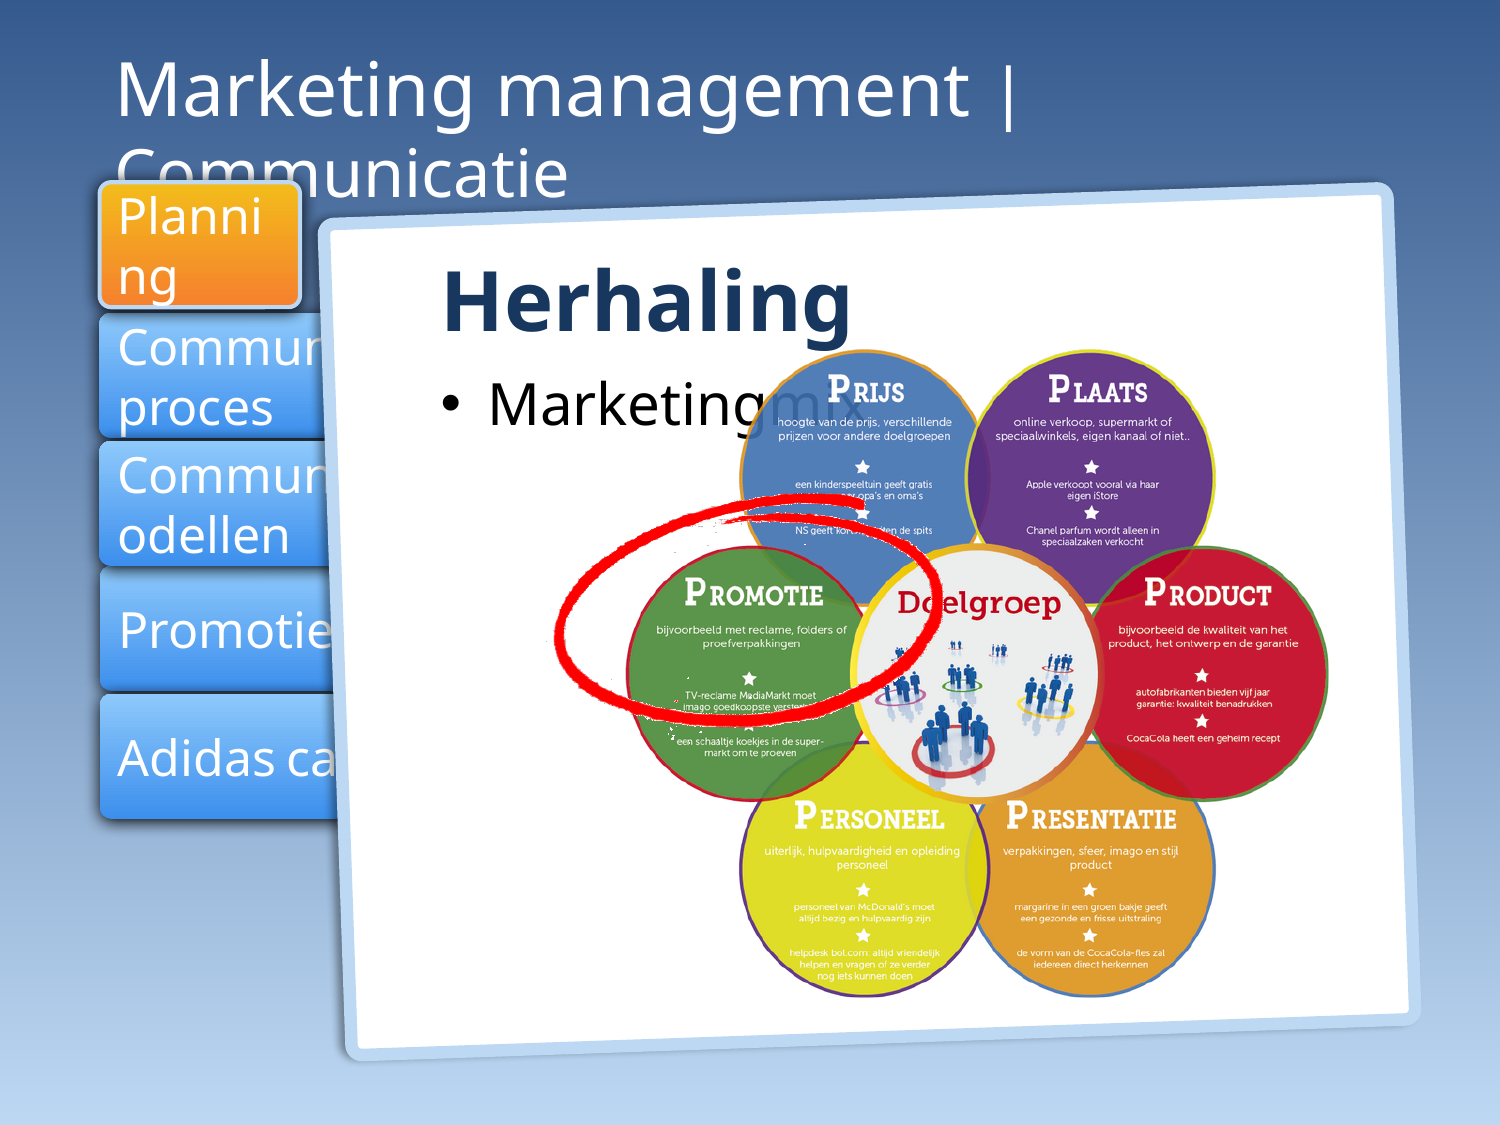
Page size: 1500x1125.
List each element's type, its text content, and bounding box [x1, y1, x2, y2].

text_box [337, 205, 1402, 1038]
picture [527, 349, 1329, 998]
text_box Communicatiemodellen [97, 438, 317, 569]
text_box Planning [97, 180, 303, 310]
text_box [0, 0, 1500, 1125]
text_box Adidas case [97, 691, 326, 821]
text_box Communicatieproces [97, 318, 312, 431]
text_box Promotiemix [97, 581, 321, 684]
text_box Marketing management | Communicatie [99, 33, 1402, 214]
